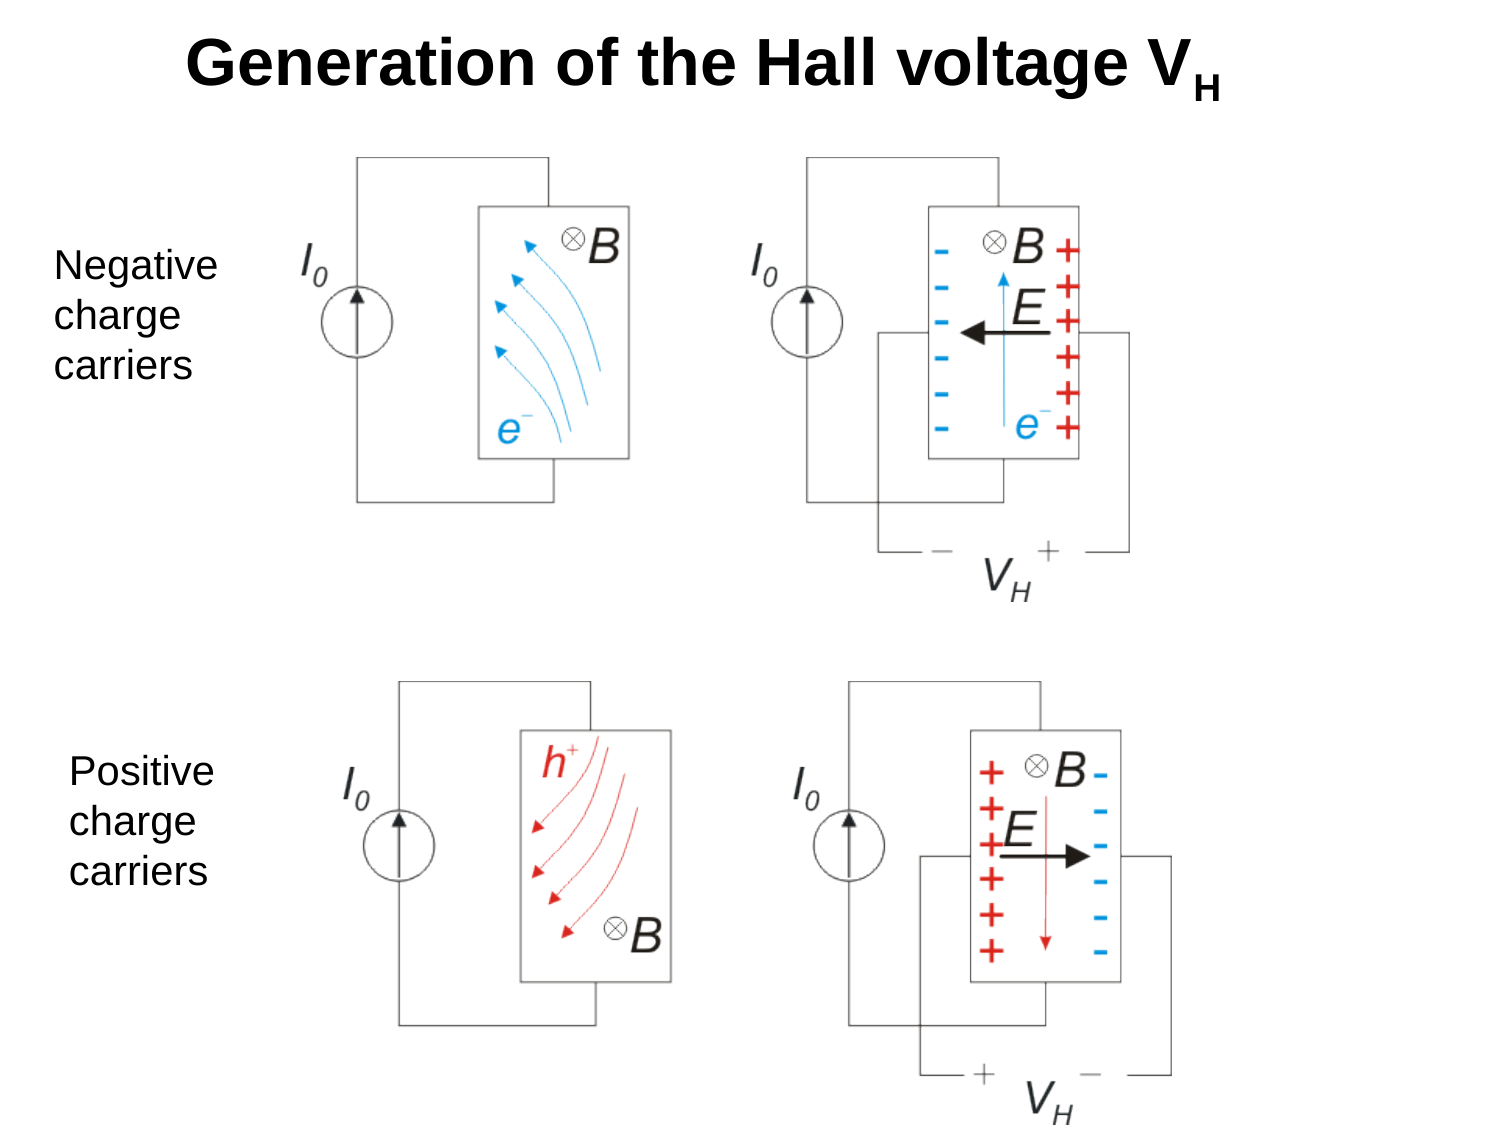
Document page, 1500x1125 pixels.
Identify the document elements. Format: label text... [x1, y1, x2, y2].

text_box Generation of the Hall voltage VH [171, 11, 1237, 117]
text_box Negative charge carriers [38, 230, 246, 396]
text_box Positive charge carriers [54, 736, 231, 902]
picture [341, 681, 1172, 1125]
picture [299, 157, 1130, 602]
